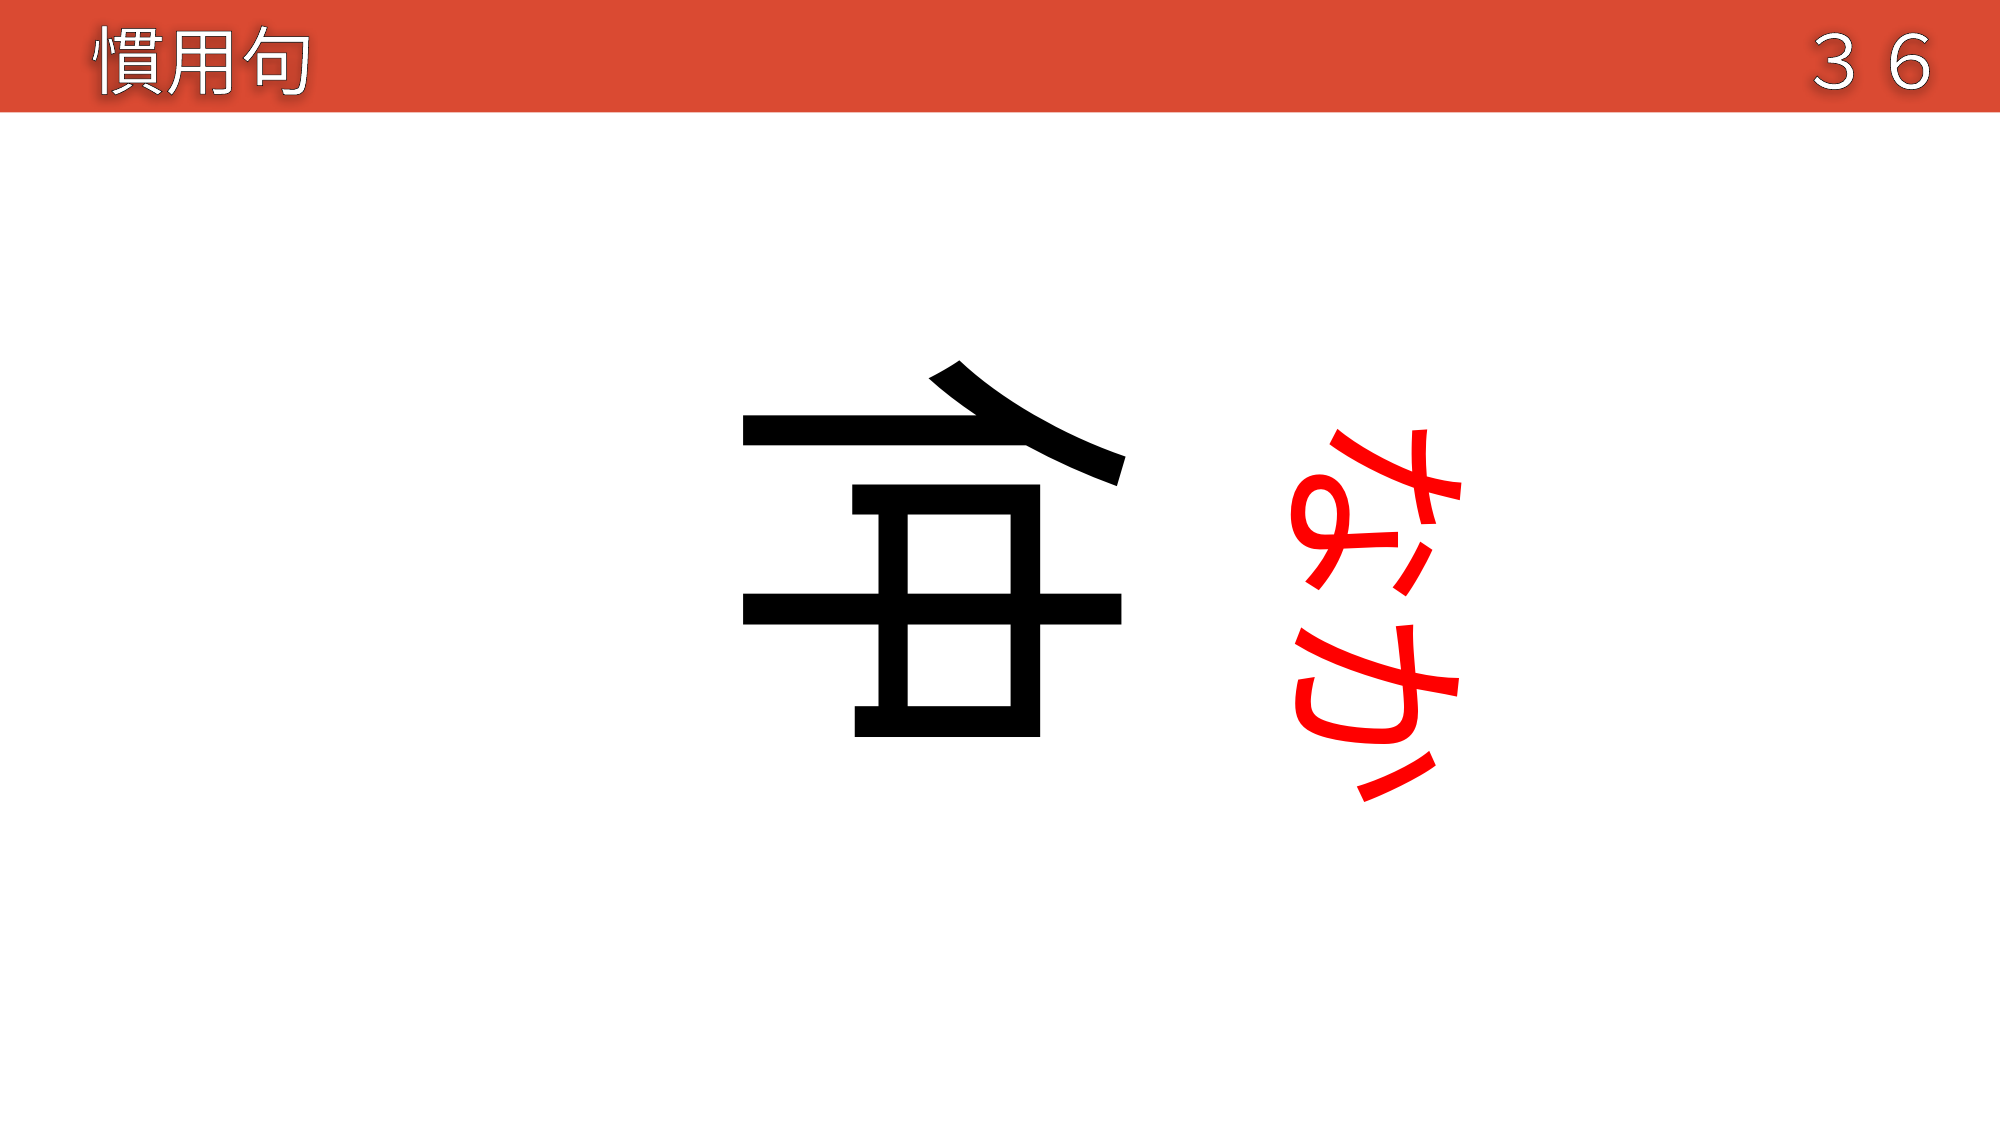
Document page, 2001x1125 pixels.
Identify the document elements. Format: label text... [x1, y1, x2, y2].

text_box 慣用句 [75, 6, 1201, 112]
text_box 仲 [665, 332, 1201, 1125]
text_box ３６ [1782, 6, 1963, 112]
text_box [0, 0, 2000, 113]
text_box なか [1236, 395, 1509, 815]
